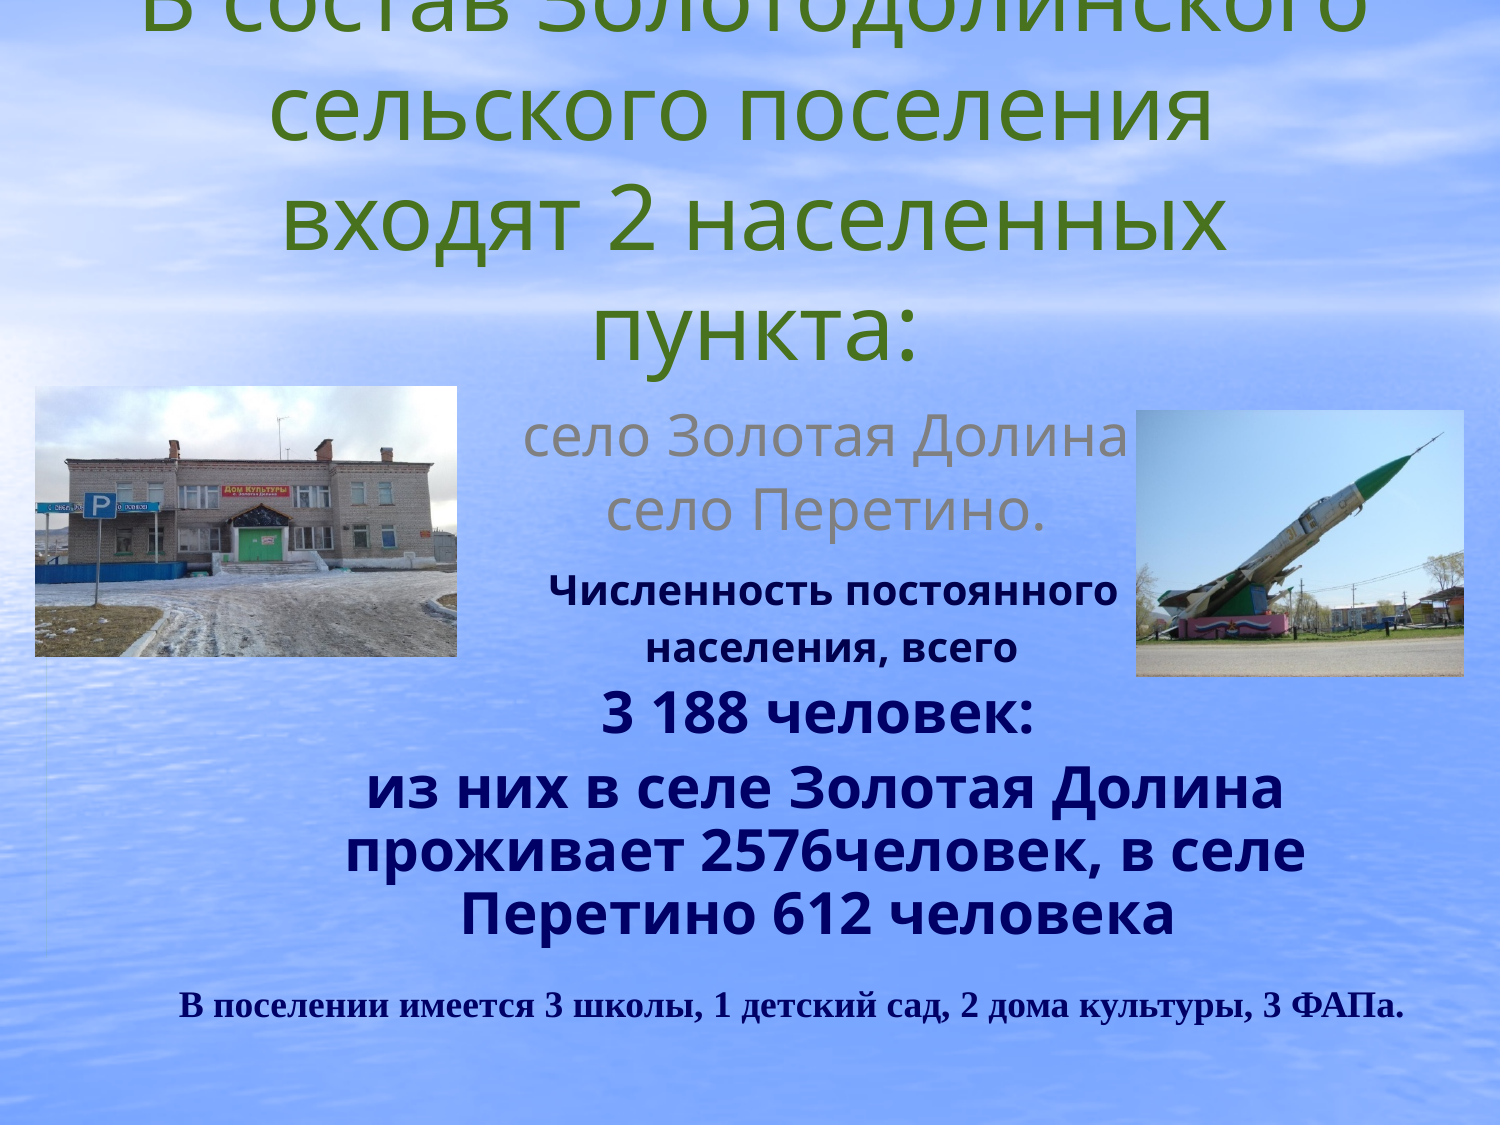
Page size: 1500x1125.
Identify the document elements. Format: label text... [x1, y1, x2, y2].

subtitle село Золотая Долина село Перетино. Численность постоянного населения, всего 3 188 человек: из них в селе Золотая Долина проживает 2576человек, в селе Перетино 612 человека [210, 398, 1442, 734]
picture [1136, 409, 1465, 677]
text_box В поселении имеется 3 школы, 1 детский сад, 2 дома культуры, 3 ФАПа. [163, 972, 1453, 1033]
picture [34, 386, 458, 657]
title В состав Золотодолинского сельского поселения входят 2 населенных пункта: [116, 81, 1393, 387]
